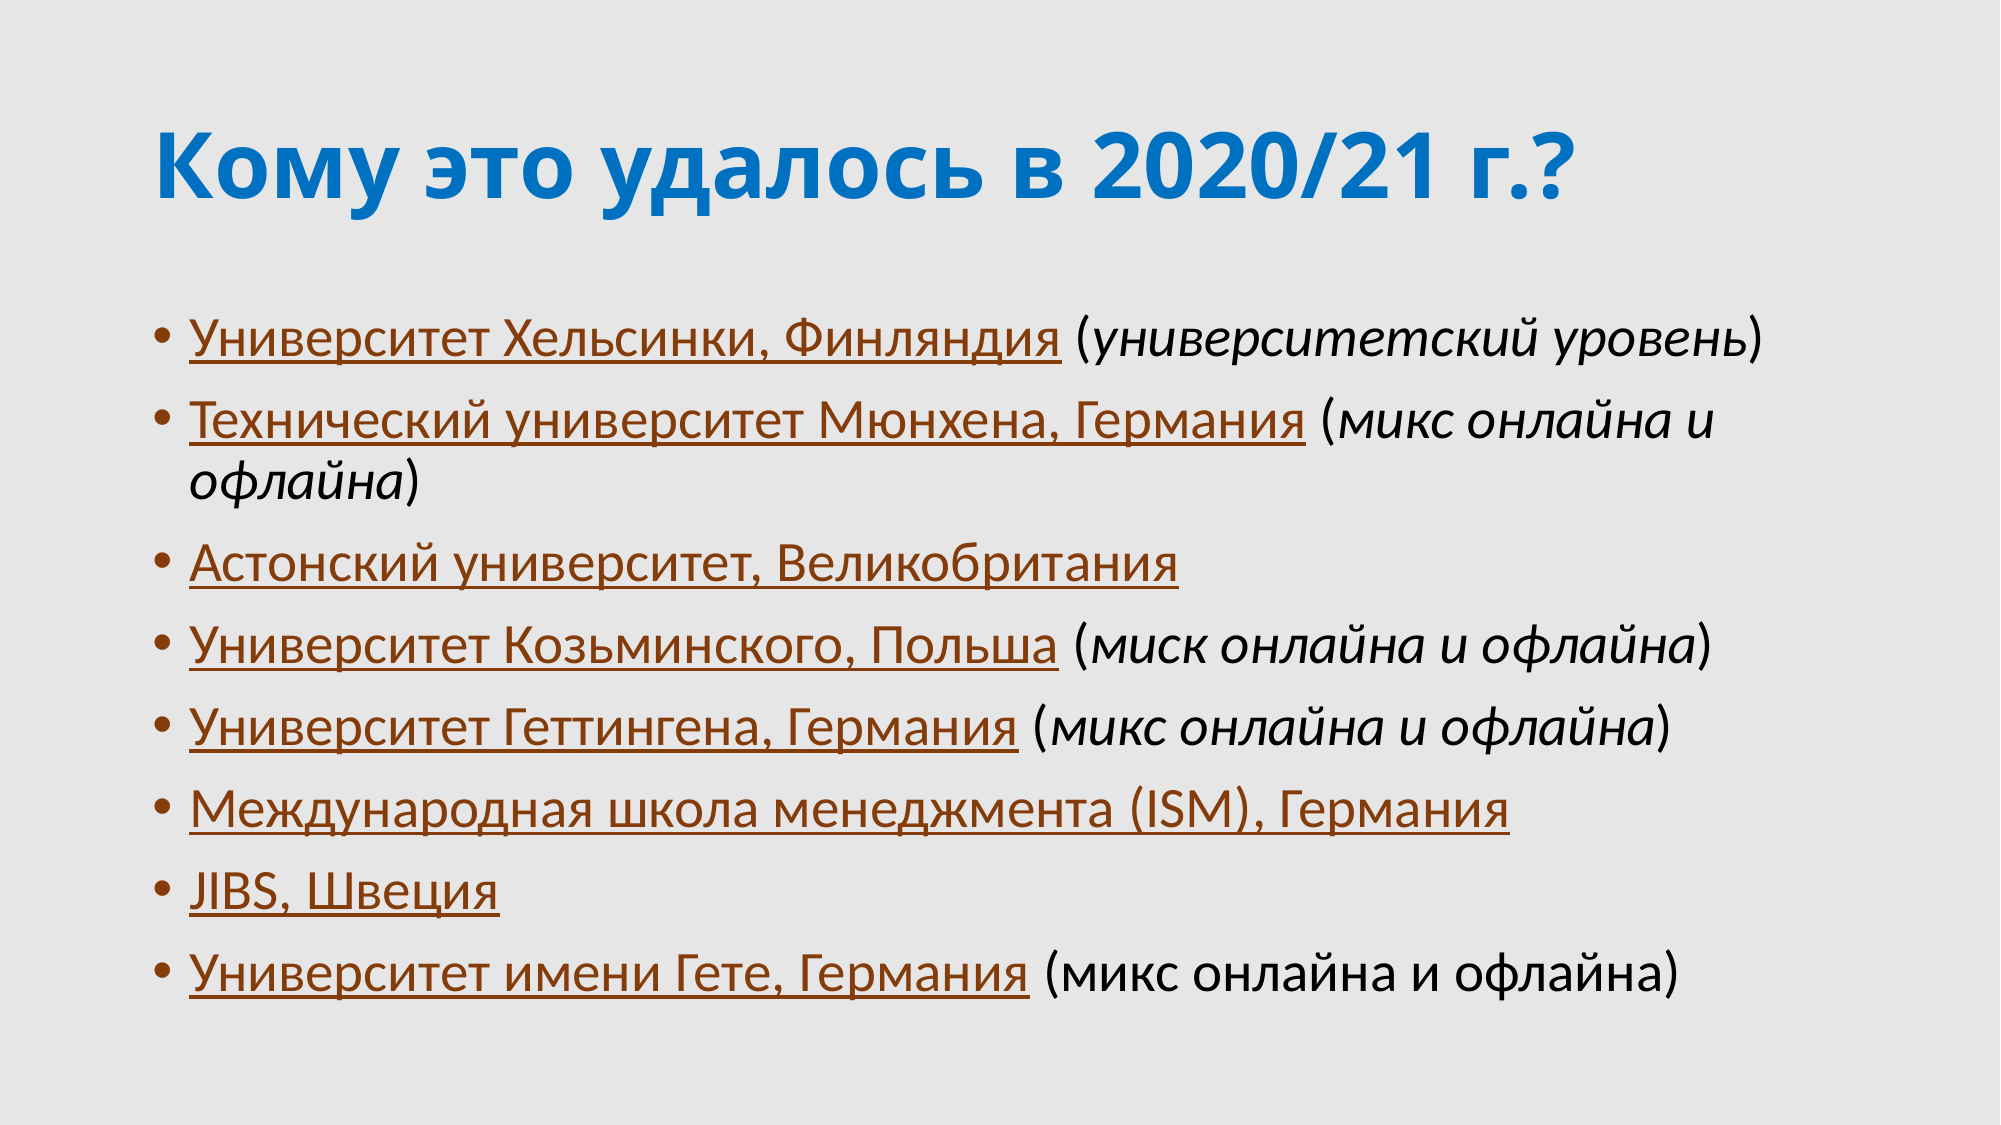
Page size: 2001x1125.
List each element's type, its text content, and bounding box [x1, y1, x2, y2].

title Кому это удалось в 2020/21 г.? [137, 59, 1863, 278]
list Университет Хельсинки, Финляндия (университетский уровень) Технический университет Мюнхена, Германия (микс онлайна и офлайна) Астонский университет, Великобритания Университет Козьминского, Польша (миск онлайна и офлайна) Университет Геттингена, Германия (микс онлайна и офлайна) Международная школа менеджмента (ISM), Германия JIBS, Швеция Университет имени Гете, Германия (микс онлайна и офлайна) [137, 299, 1863, 1014]
